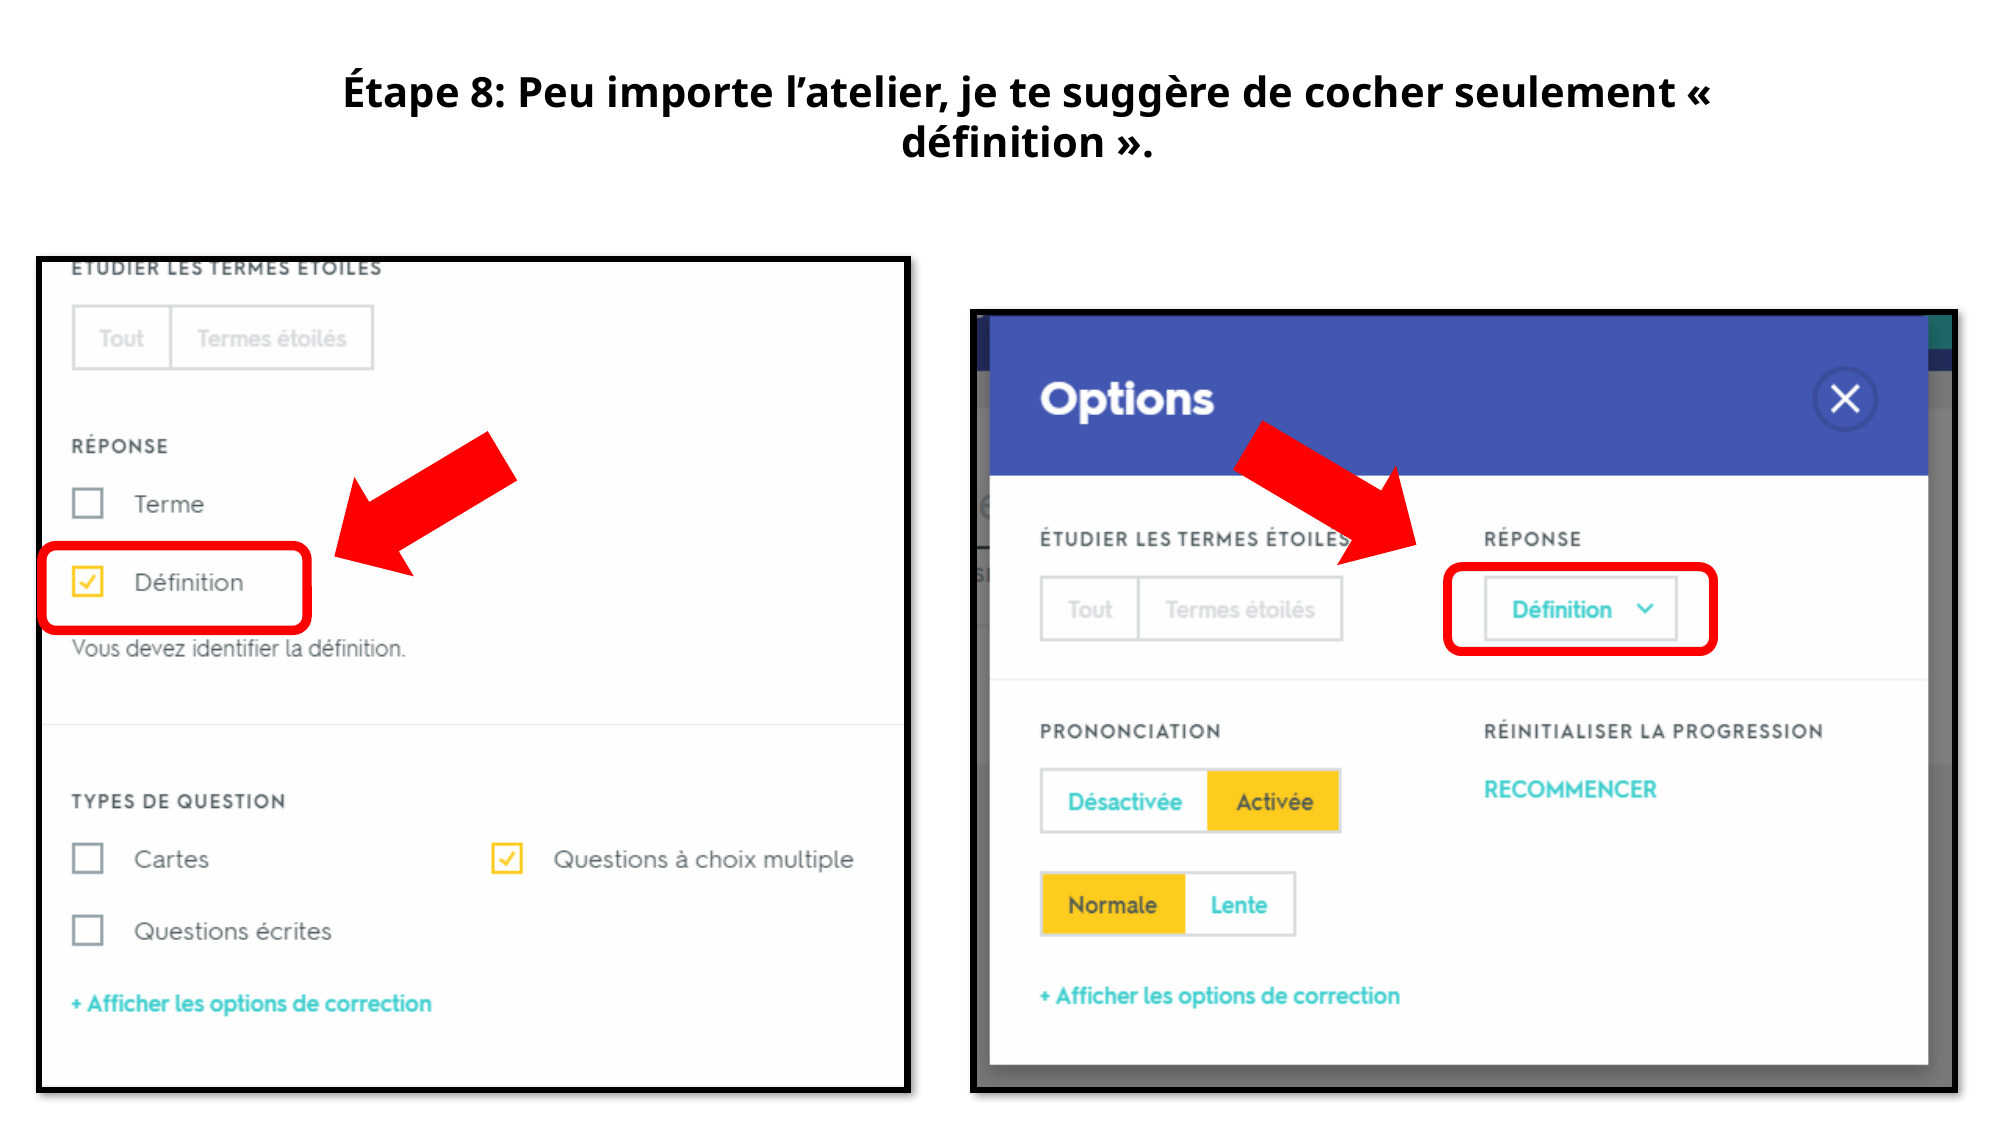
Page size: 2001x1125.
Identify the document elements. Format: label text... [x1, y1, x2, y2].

text_box Étape 8: Peu importe l’atelier, je te suggère de cocher seulement « définition ». [307, 58, 1749, 174]
picture [41, 261, 905, 1087]
picture [976, 314, 1952, 1087]
